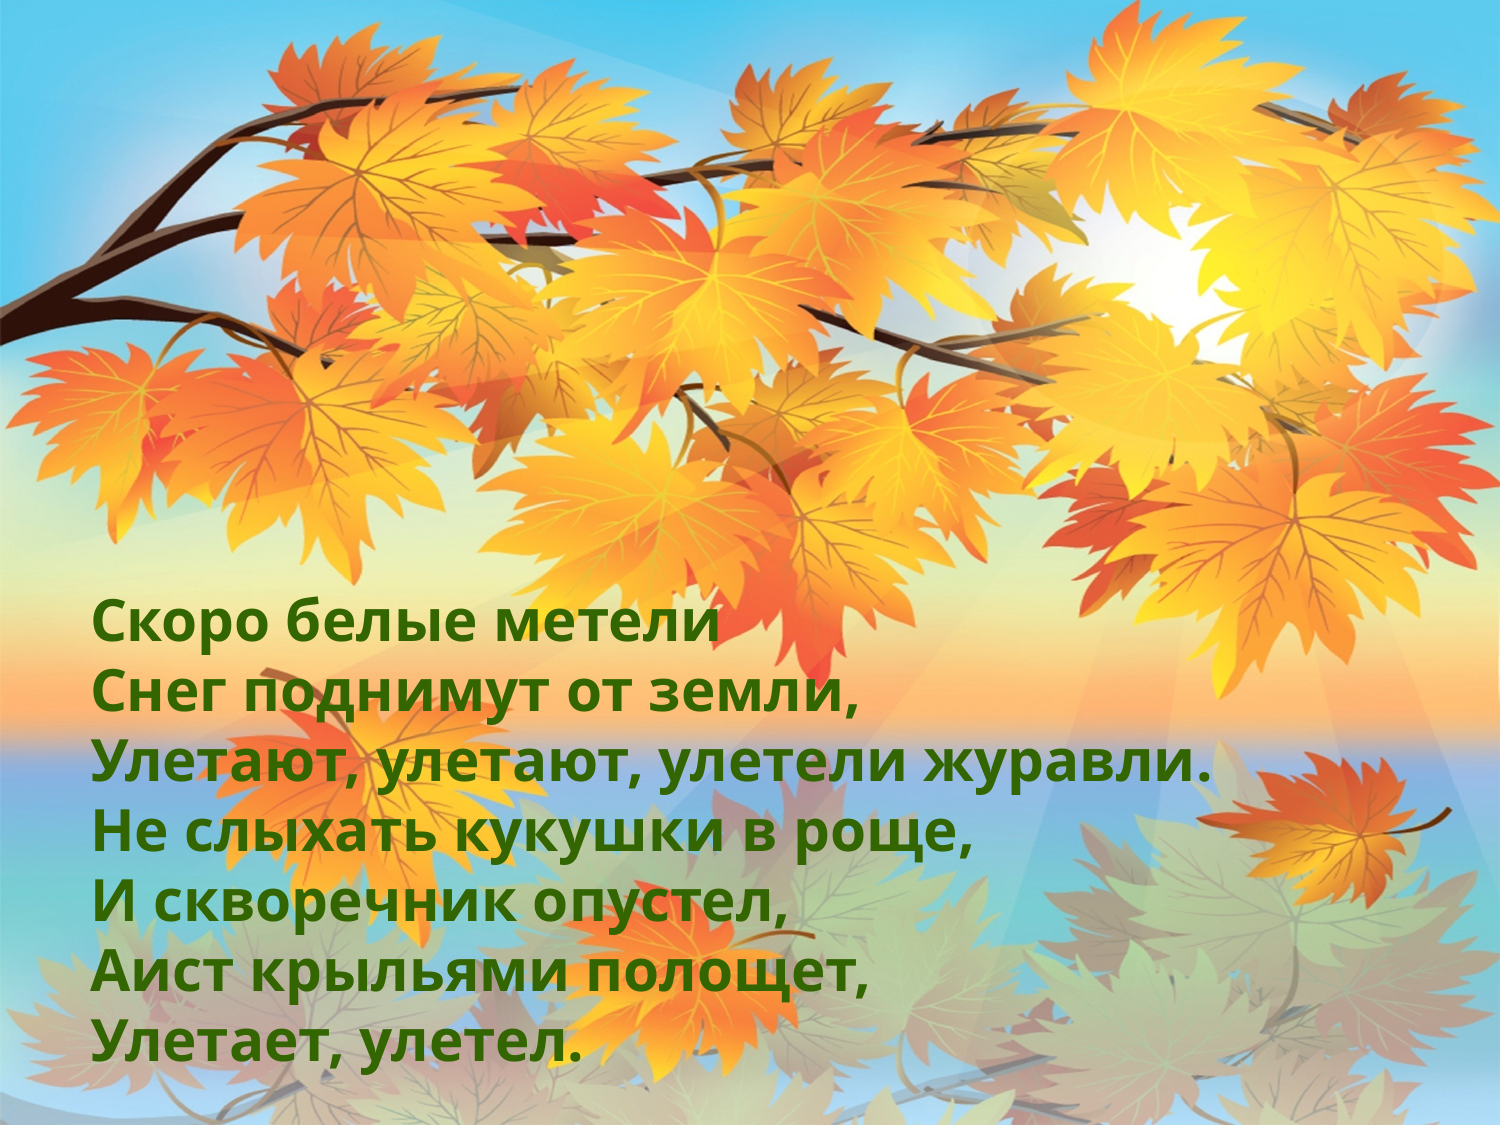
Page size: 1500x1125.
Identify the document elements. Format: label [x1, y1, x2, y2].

list [0, 0, 1500, 1125]
